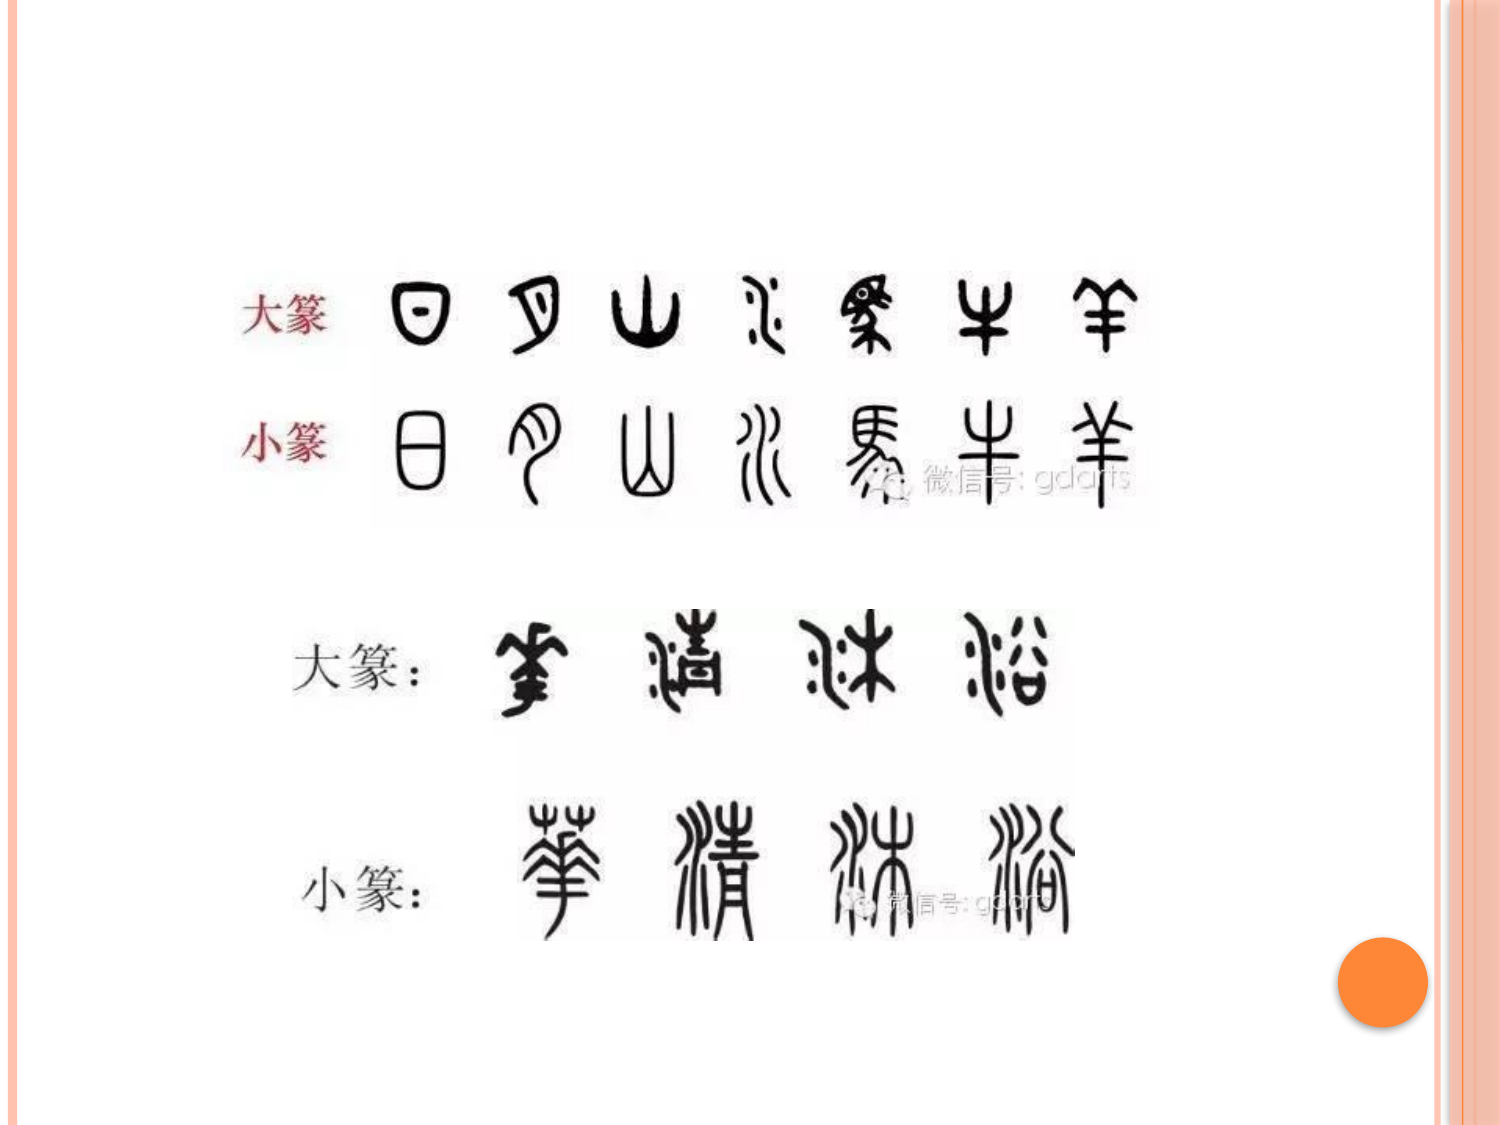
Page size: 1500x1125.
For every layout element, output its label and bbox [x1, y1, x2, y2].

picture [222, 245, 1161, 528]
list [292, 608, 1075, 942]
